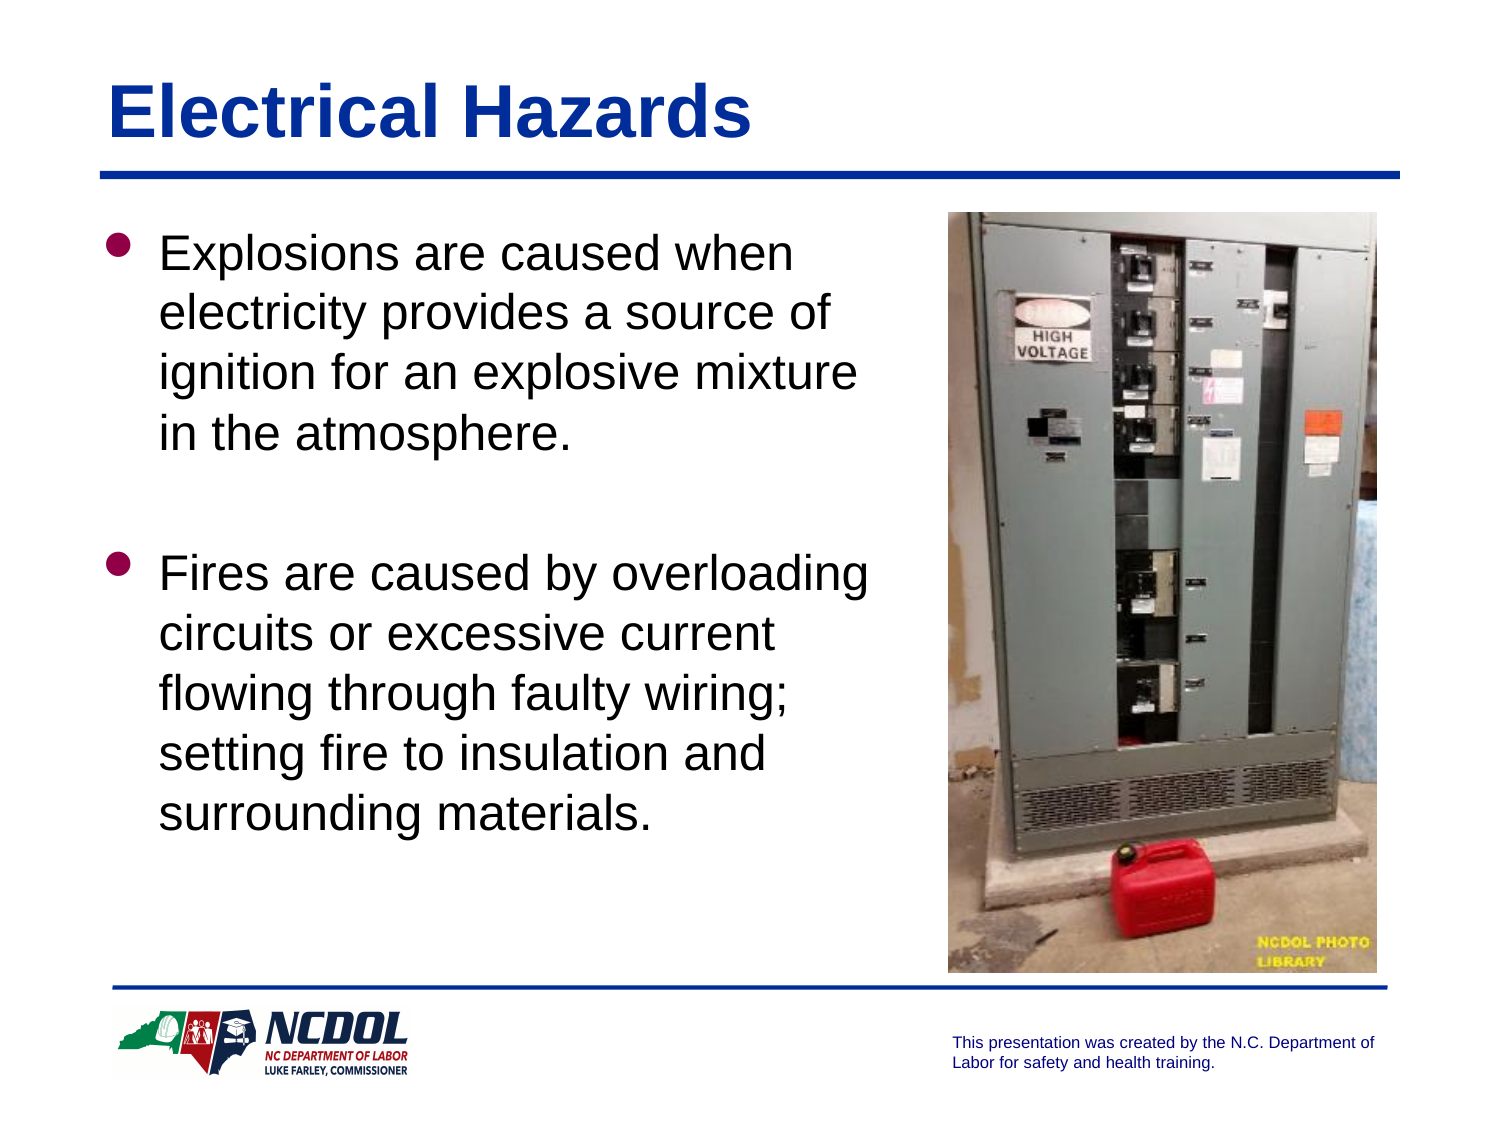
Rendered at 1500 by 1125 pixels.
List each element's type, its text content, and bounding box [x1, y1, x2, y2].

picture [112, 1004, 413, 1081]
picture [948, 212, 1377, 973]
list Explosions are caused when electricity provides a source of ignition for an explosive mixture in the atmosphere. Fires are caused by overloading circuits or excessive current flowing through faulty wiring; setting fire to insulation and surrounding materials. [87, 212, 913, 900]
title Electrical Hazards [99, 62, 1488, 243]
